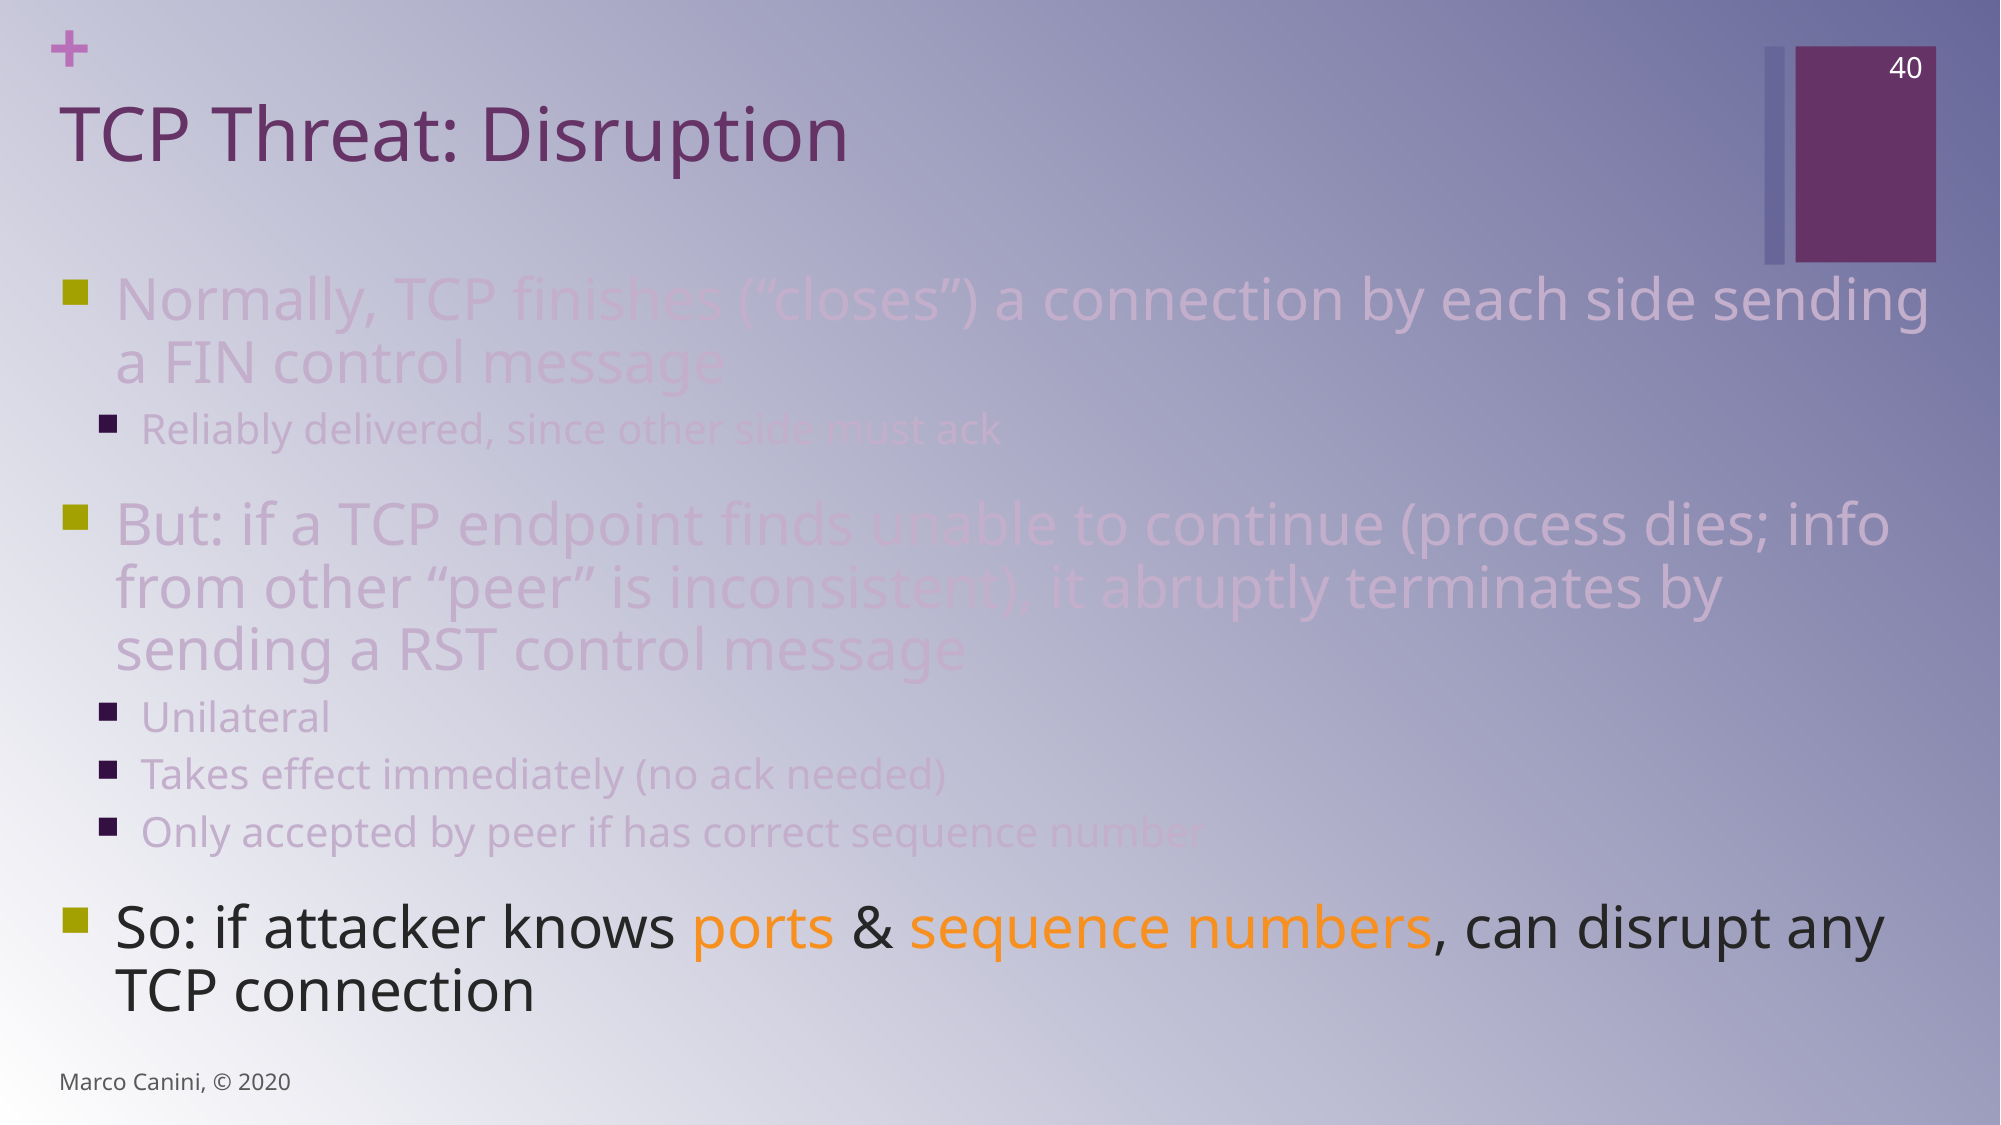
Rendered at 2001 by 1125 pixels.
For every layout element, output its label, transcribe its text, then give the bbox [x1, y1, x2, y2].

footer Marco Canini, © 2020 [44, 1053, 1384, 1114]
title TCP Threat: Disruption [44, 79, 1762, 262]
slide_number 40 [1816, 39, 1938, 100]
list Normally, TCP finishes (“closes”) a connection by each side sending a FIN control message Reliably delivered, since other side must ack But: if a TCP endpoint finds unable to continue (process dies; info from other “peer” is inconsistent), it abruptly terminates by sending a RST control message Unilateral Takes effect immediately (no ack needed) Only accepted by peer if has correct sequence number So: if attacker knows ports & sequence numbers, can disrupt any TCP connection [44, 262, 1953, 1054]
